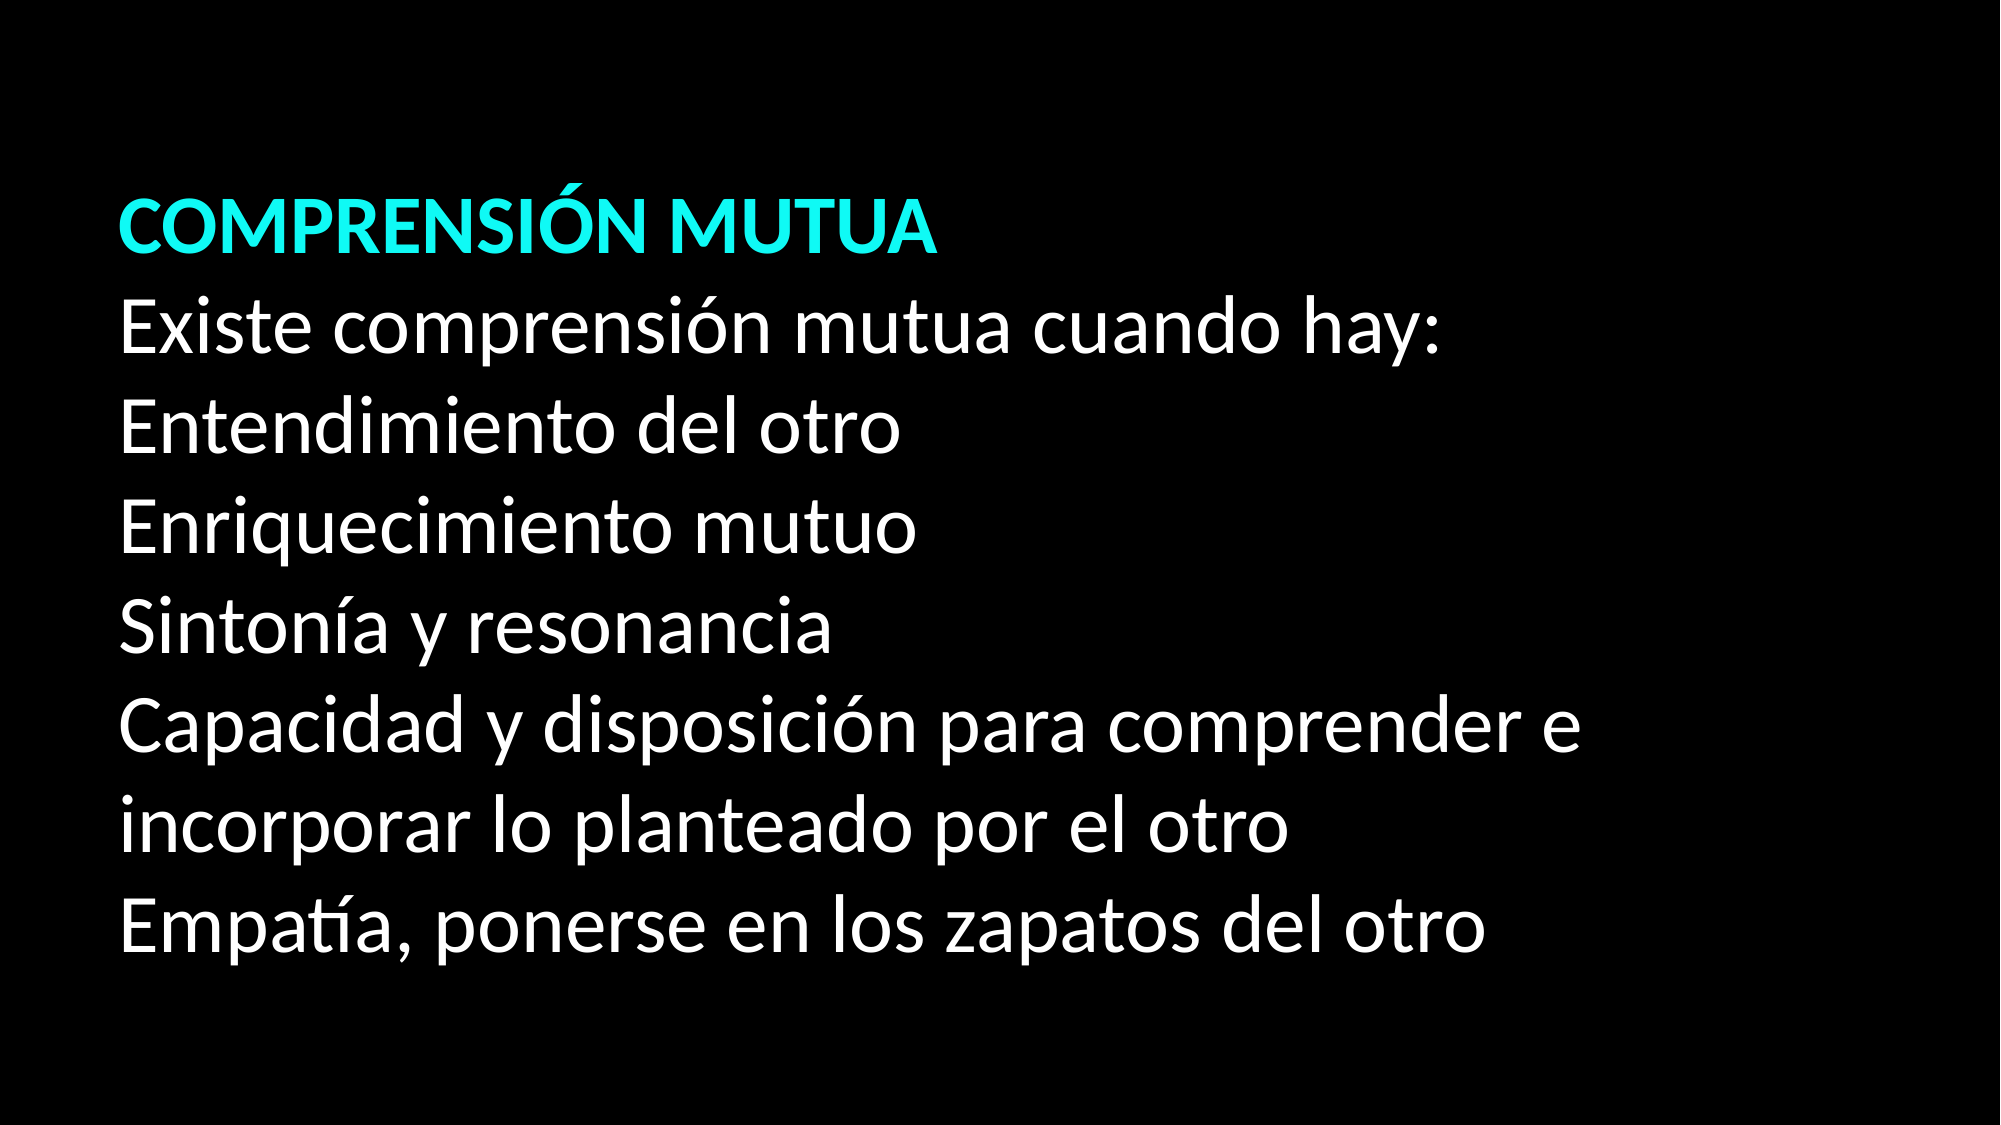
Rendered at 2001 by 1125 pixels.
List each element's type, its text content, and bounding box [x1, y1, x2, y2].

text_box COMPRENSIÓN MUTUA Existe comprensión mutua cuando hay: Entendimiento del otro Enriquecimiento mutuo Sintonía y resonancia Capacidad y disposición para comprender e incorporar lo planteado por el otro Empatía, ponerse en los zapatos del otro [103, 162, 1870, 977]
